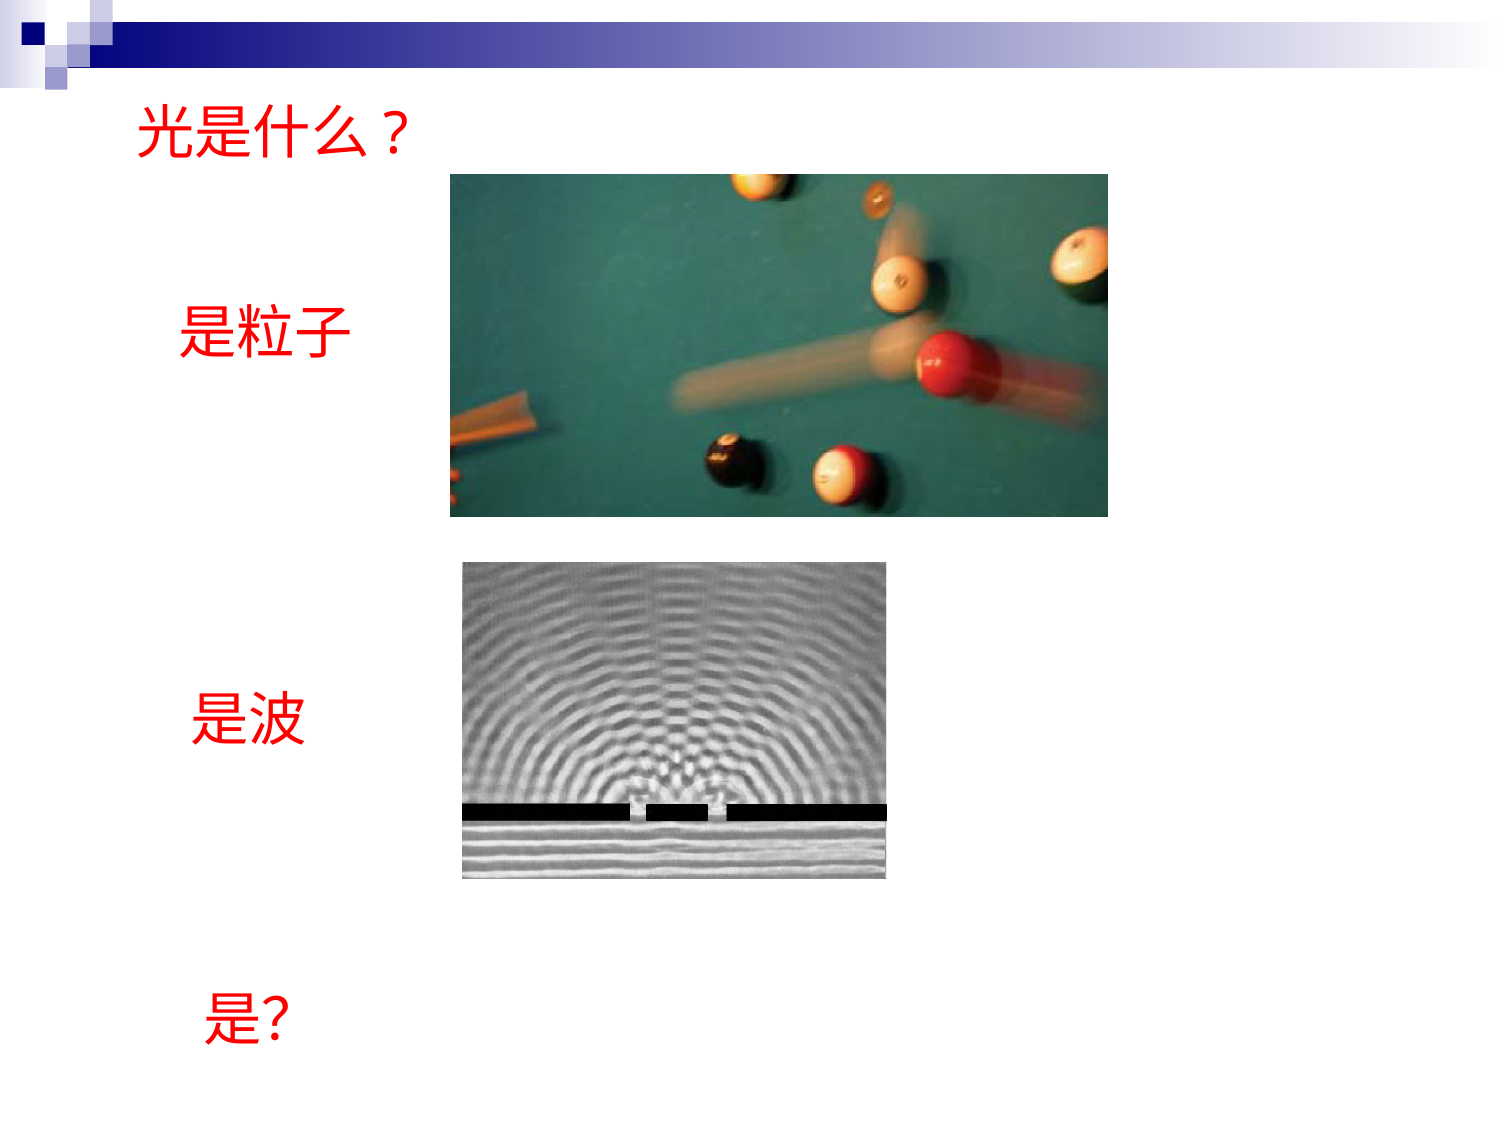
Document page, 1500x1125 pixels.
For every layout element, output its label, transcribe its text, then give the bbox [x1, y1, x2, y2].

text_box 是？ [188, 975, 335, 1060]
text_box 是波 [175, 675, 323, 760]
text_box 光是什么? [121, 87, 424, 173]
text_box 是粒子 [163, 287, 369, 373]
picture [449, 174, 1109, 517]
picture [462, 562, 887, 879]
